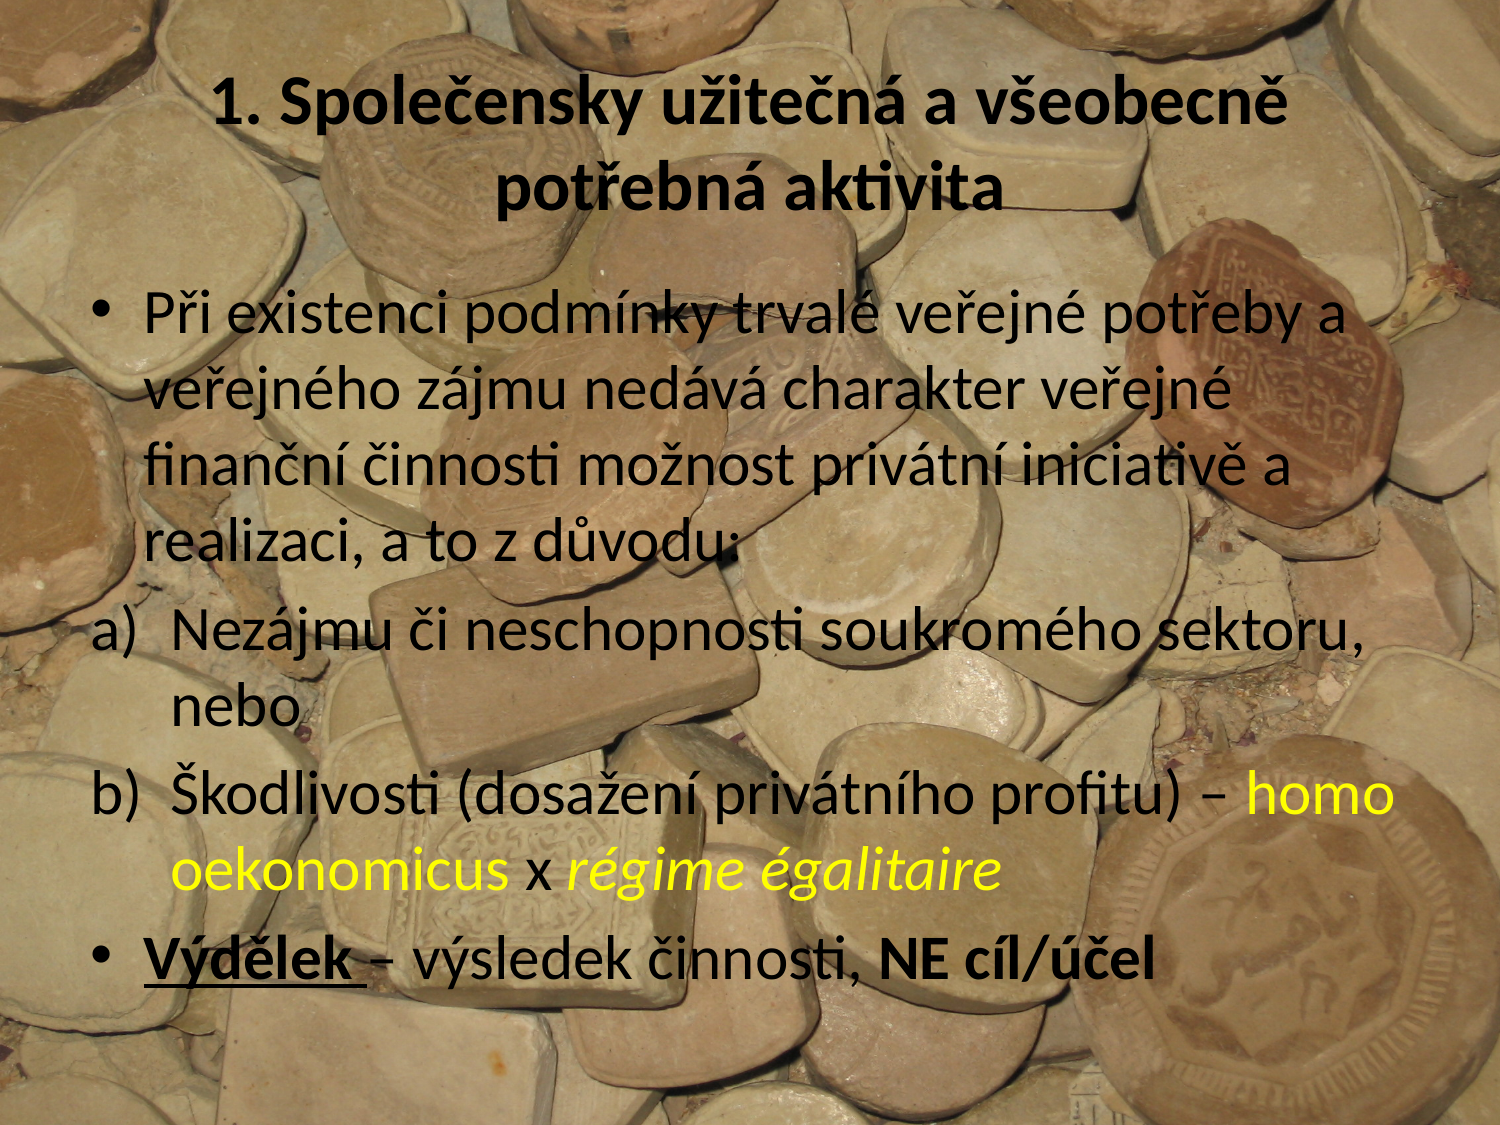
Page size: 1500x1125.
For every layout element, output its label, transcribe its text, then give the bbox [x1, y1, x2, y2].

list Při existenci podmínky trvalé veřejné potřeby a veřejného zájmu nedává charakter veřejné finanční činnosti možnost privátní iniciativě a realizaci, a to z důvodu: Nezájmu či neschopnosti soukromého sektoru, nebo Škodlivosti (dosažení privátního profitu) – homo oekonomicus x régime égalitaire Výdělek – výsledek činnosti, NE cíl/účel [75, 262, 1425, 1005]
title 1. Společensky užitečná a všeobecně potřebná aktivita [75, 45, 1425, 233]
picture [0, 0, 1500, 1125]
